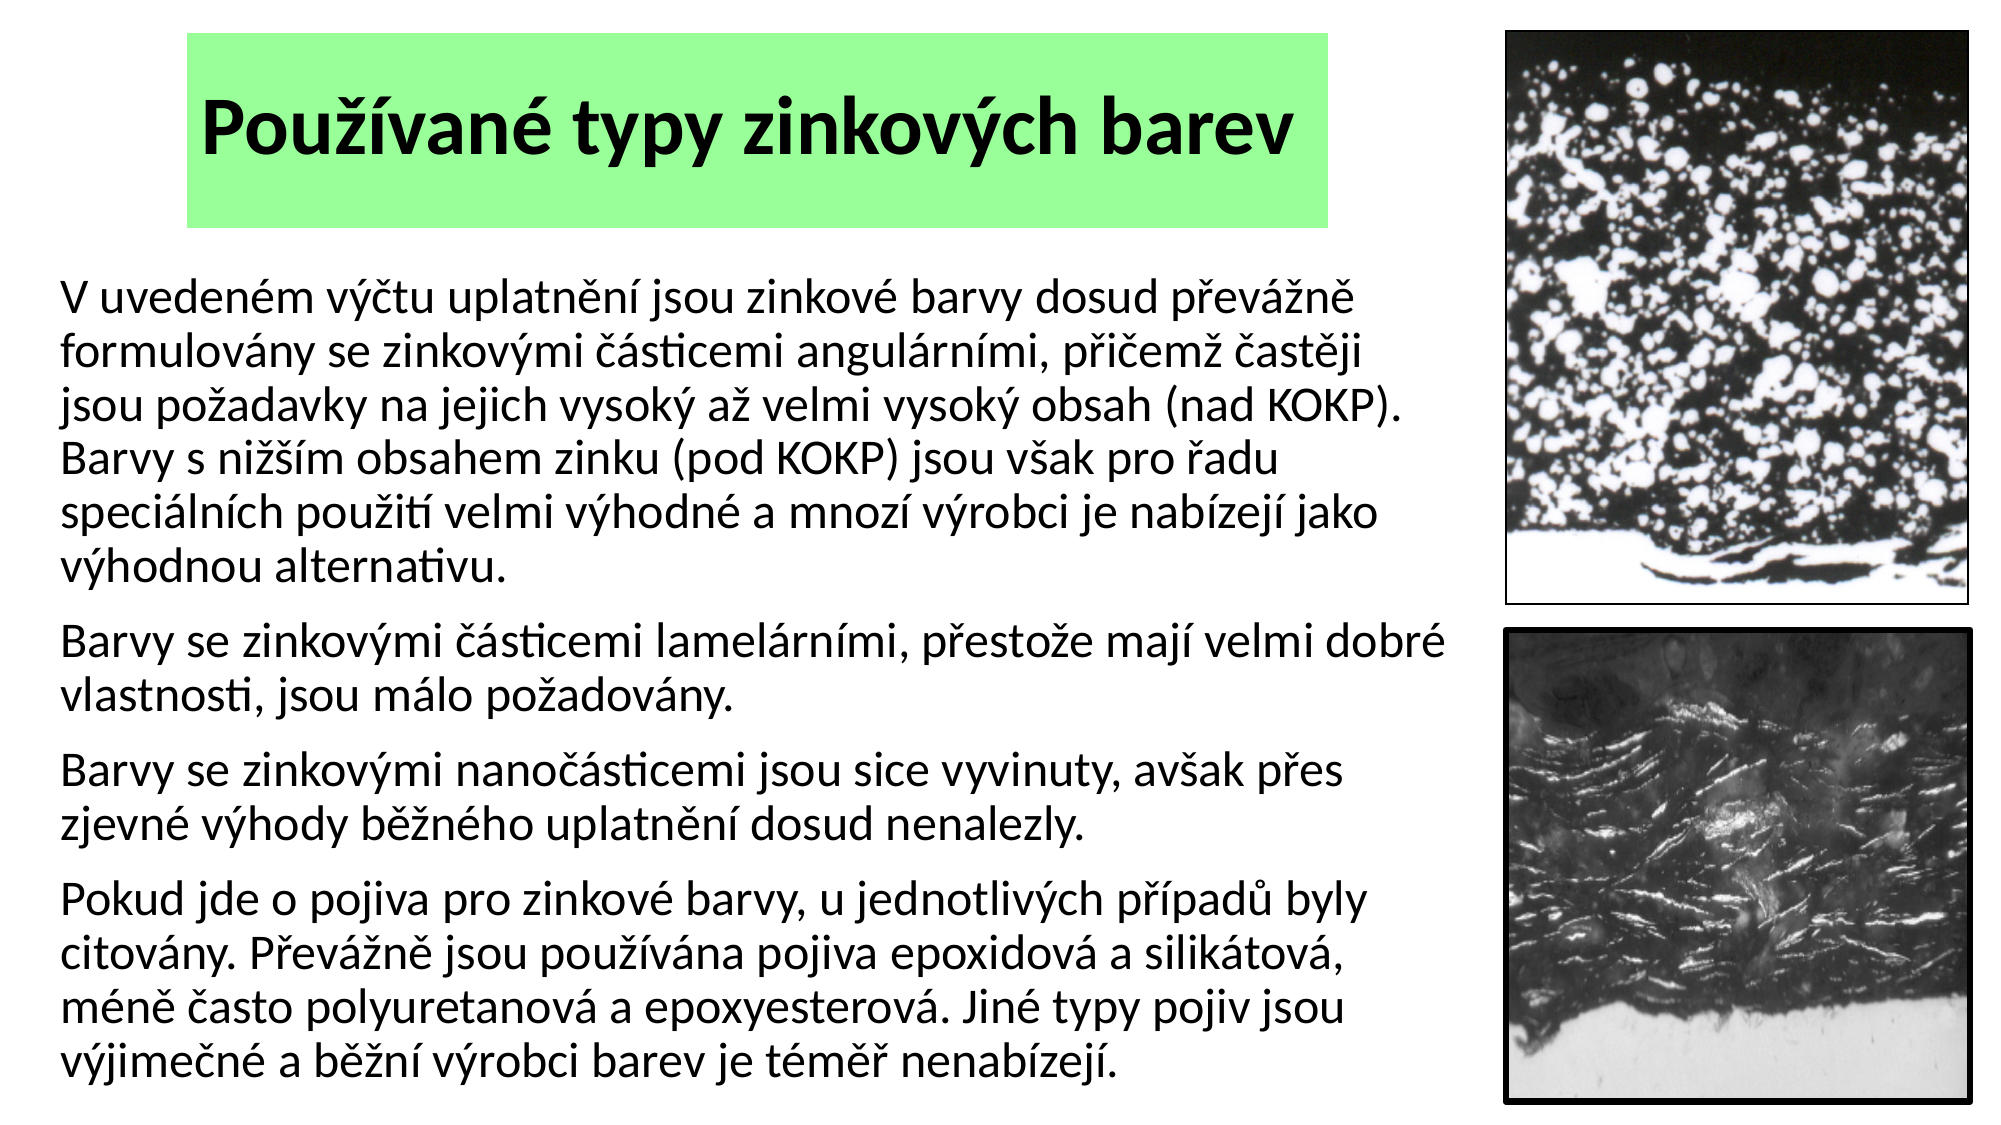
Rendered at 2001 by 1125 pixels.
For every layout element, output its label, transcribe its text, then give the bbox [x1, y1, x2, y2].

text_box Používané typy zinkových barev [187, 33, 1328, 228]
text_box V uvedeném výčtu uplatnění jsou zinkové barvy dosud převážně formulovány se zinkovými částicemi angulárními, přičemž častěji jsou požadavky na jejich vysoký až velmi vysoký obsah (nad KOKP). Barvy s nižším obsahem zinku (pod KOKP) jsou však pro řadu speciálních použití velmi výhodné a mnozí výrobci je nabízejí jako výhodnou alternativu. Barvy se zinkovými částicemi lamelárními, přestože mají velmi dobré vlastnosti, jsou málo požadovány. Barvy se zinkovými nanočásticemi jsou sice vyvinuty, avšak přes zjevné výhody běžného uplatnění dosud nenalezly. Pokud jde o pojiva pro zinkové barvy, u jednotlivých případů byly citovány. Převážně jsou používána pojiva epoxidová a silikátová, méně často polyuretanová a epoxyesterová. Jiné typy pojiv jsou výjimečné a běžní výrobci barev je téměř nenabízejí. [45, 262, 1474, 1099]
picture [1508, 633, 1968, 1099]
picture [1506, 31, 1968, 604]
